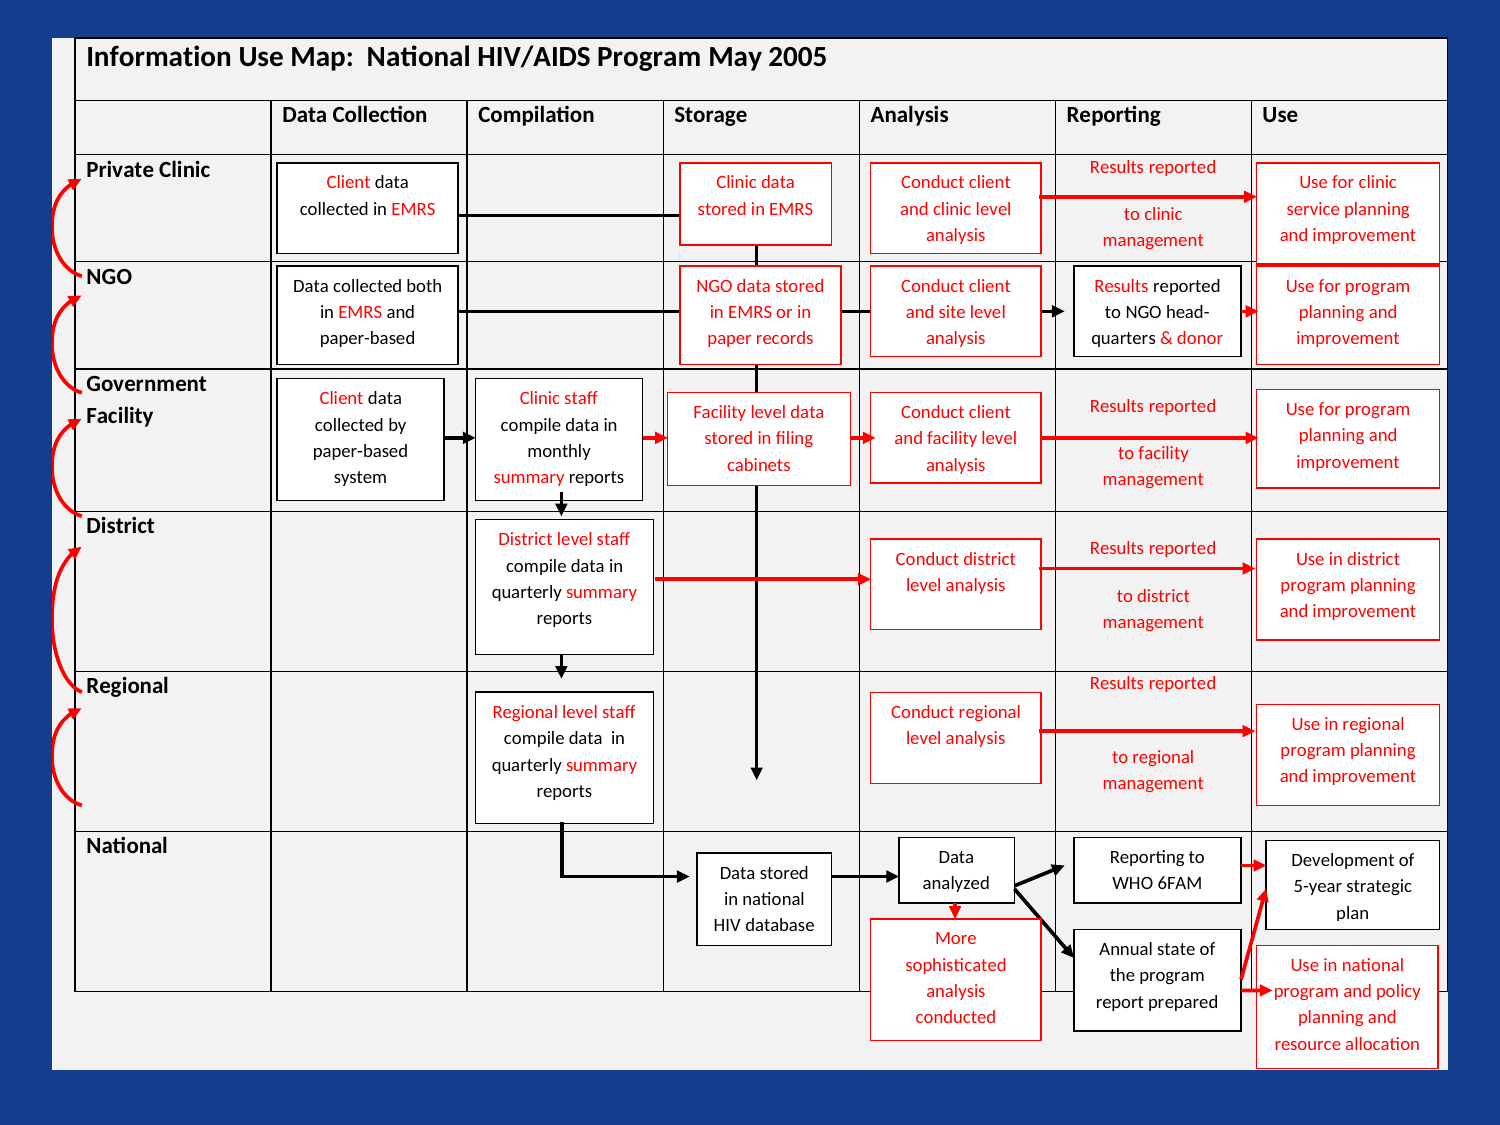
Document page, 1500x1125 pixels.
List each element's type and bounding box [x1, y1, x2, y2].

text_box [51, 37, 1449, 1071]
